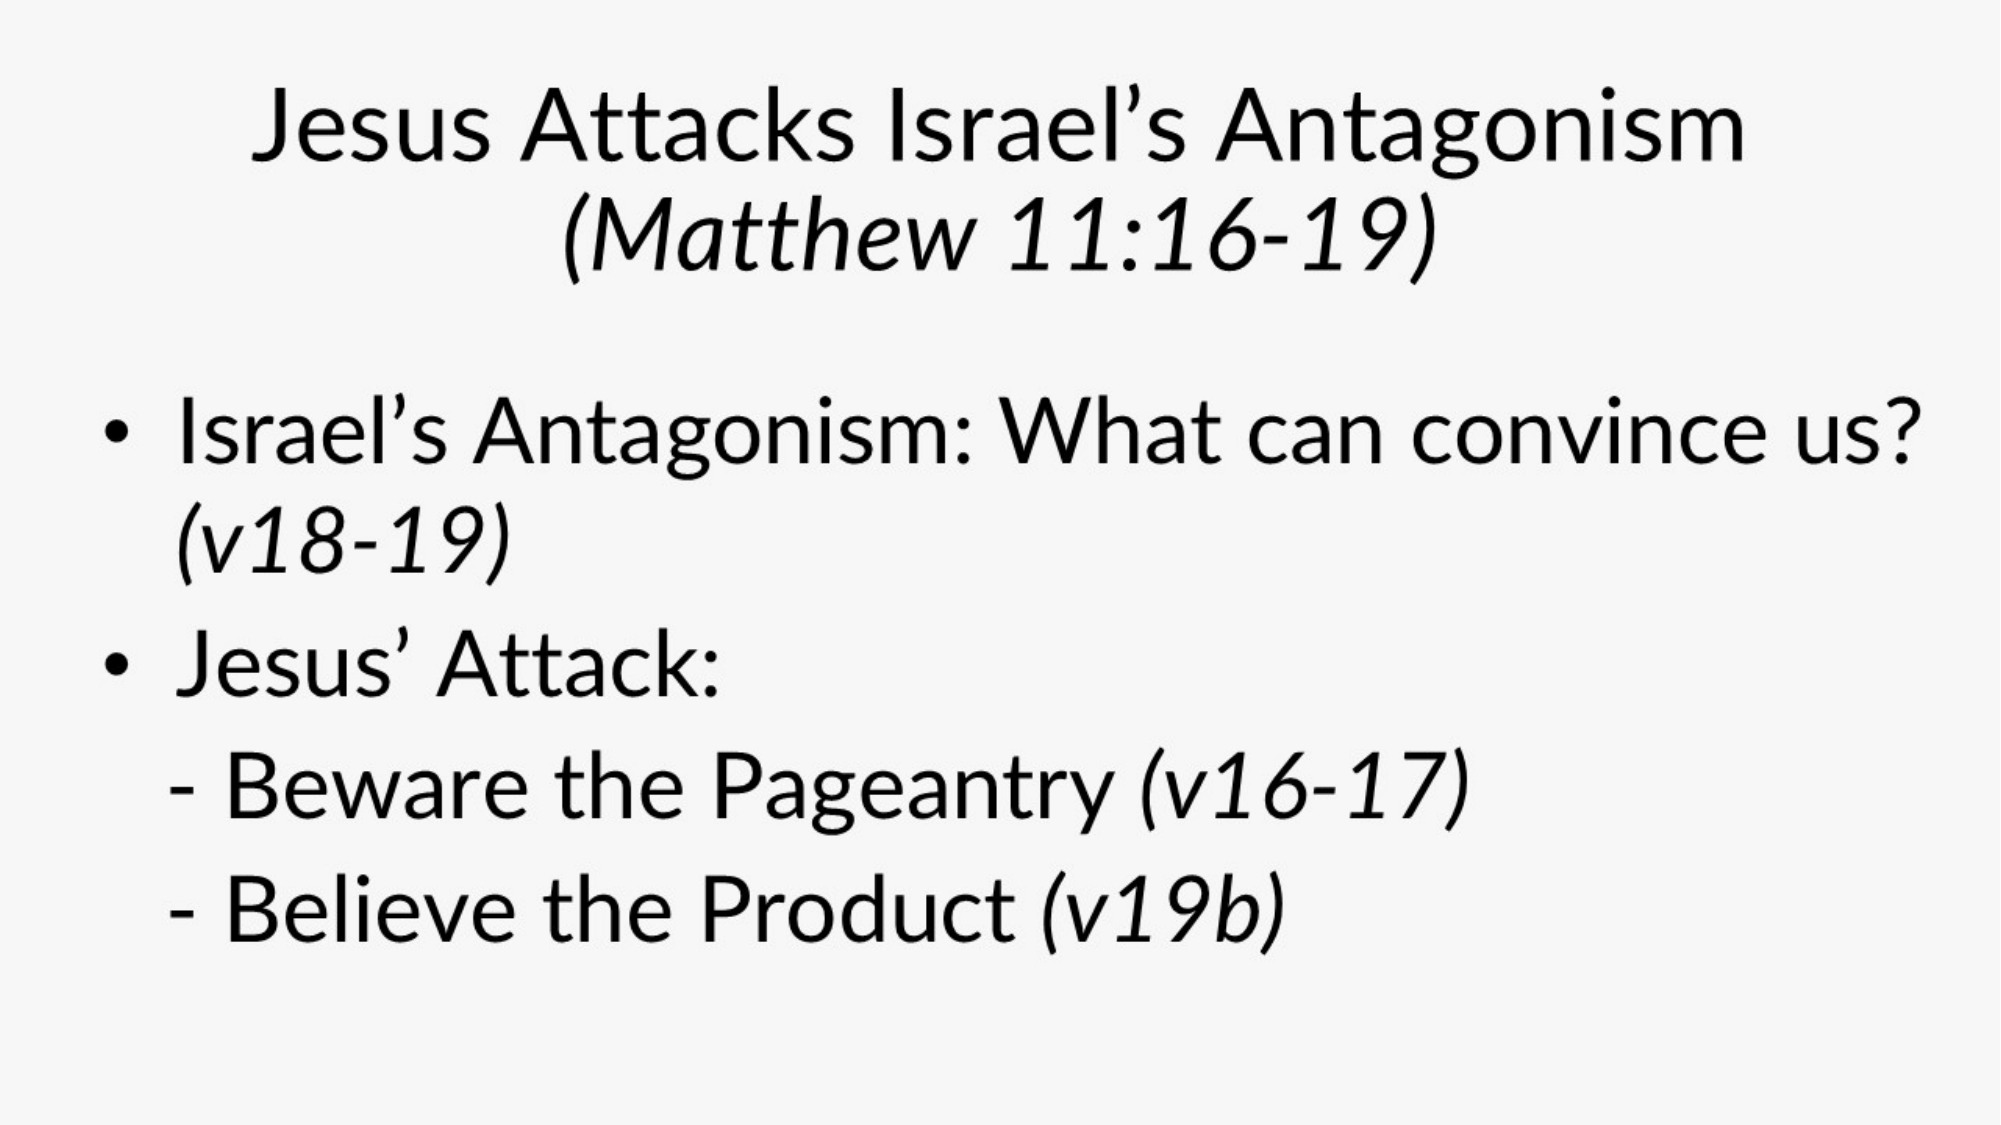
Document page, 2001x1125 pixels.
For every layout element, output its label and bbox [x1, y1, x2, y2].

list [0, 0, 2000, 1125]
